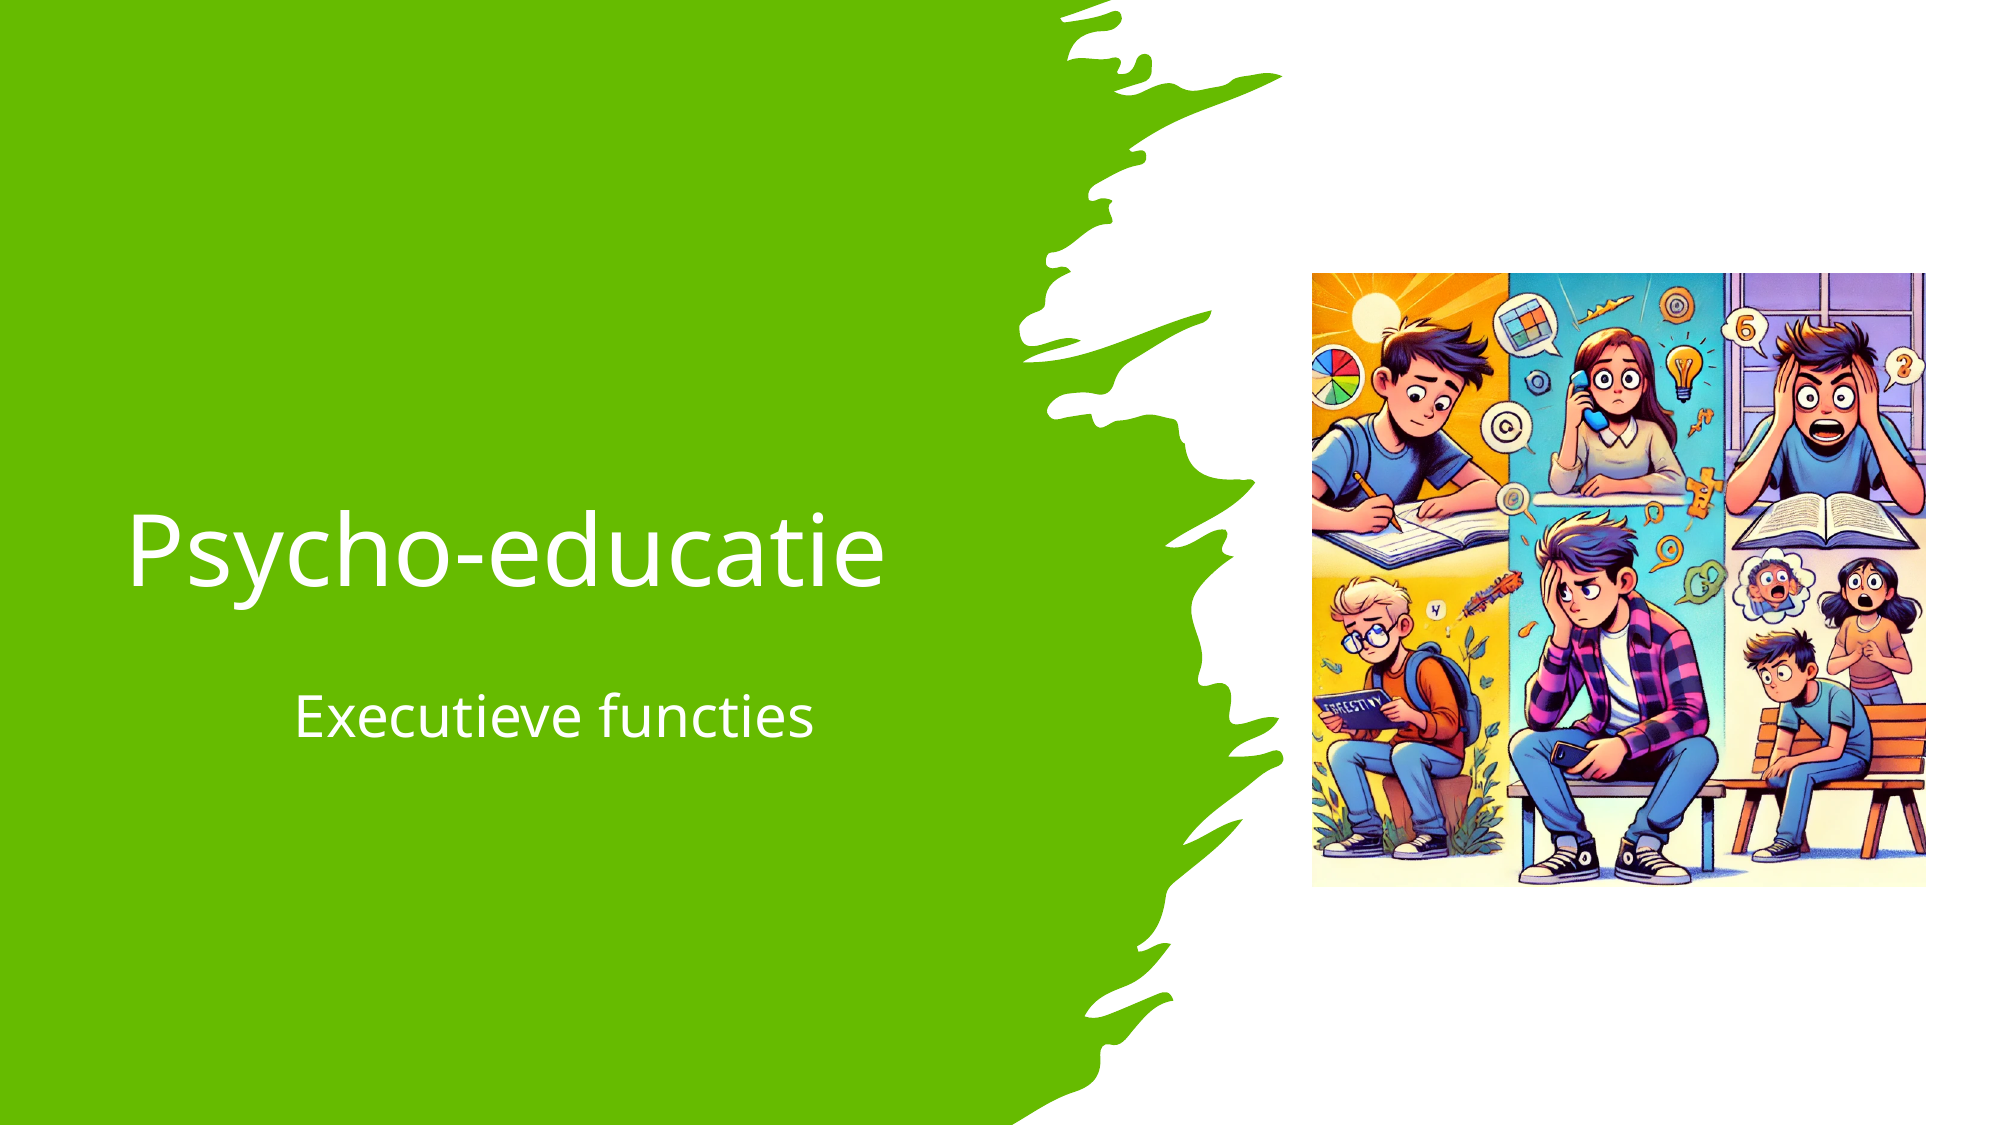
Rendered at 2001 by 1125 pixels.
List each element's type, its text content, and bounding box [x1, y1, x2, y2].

picture [1312, 273, 1926, 887]
title Psycho-educatie [109, 258, 1081, 835]
subtitle Executieve functies [207, 461, 902, 1038]
